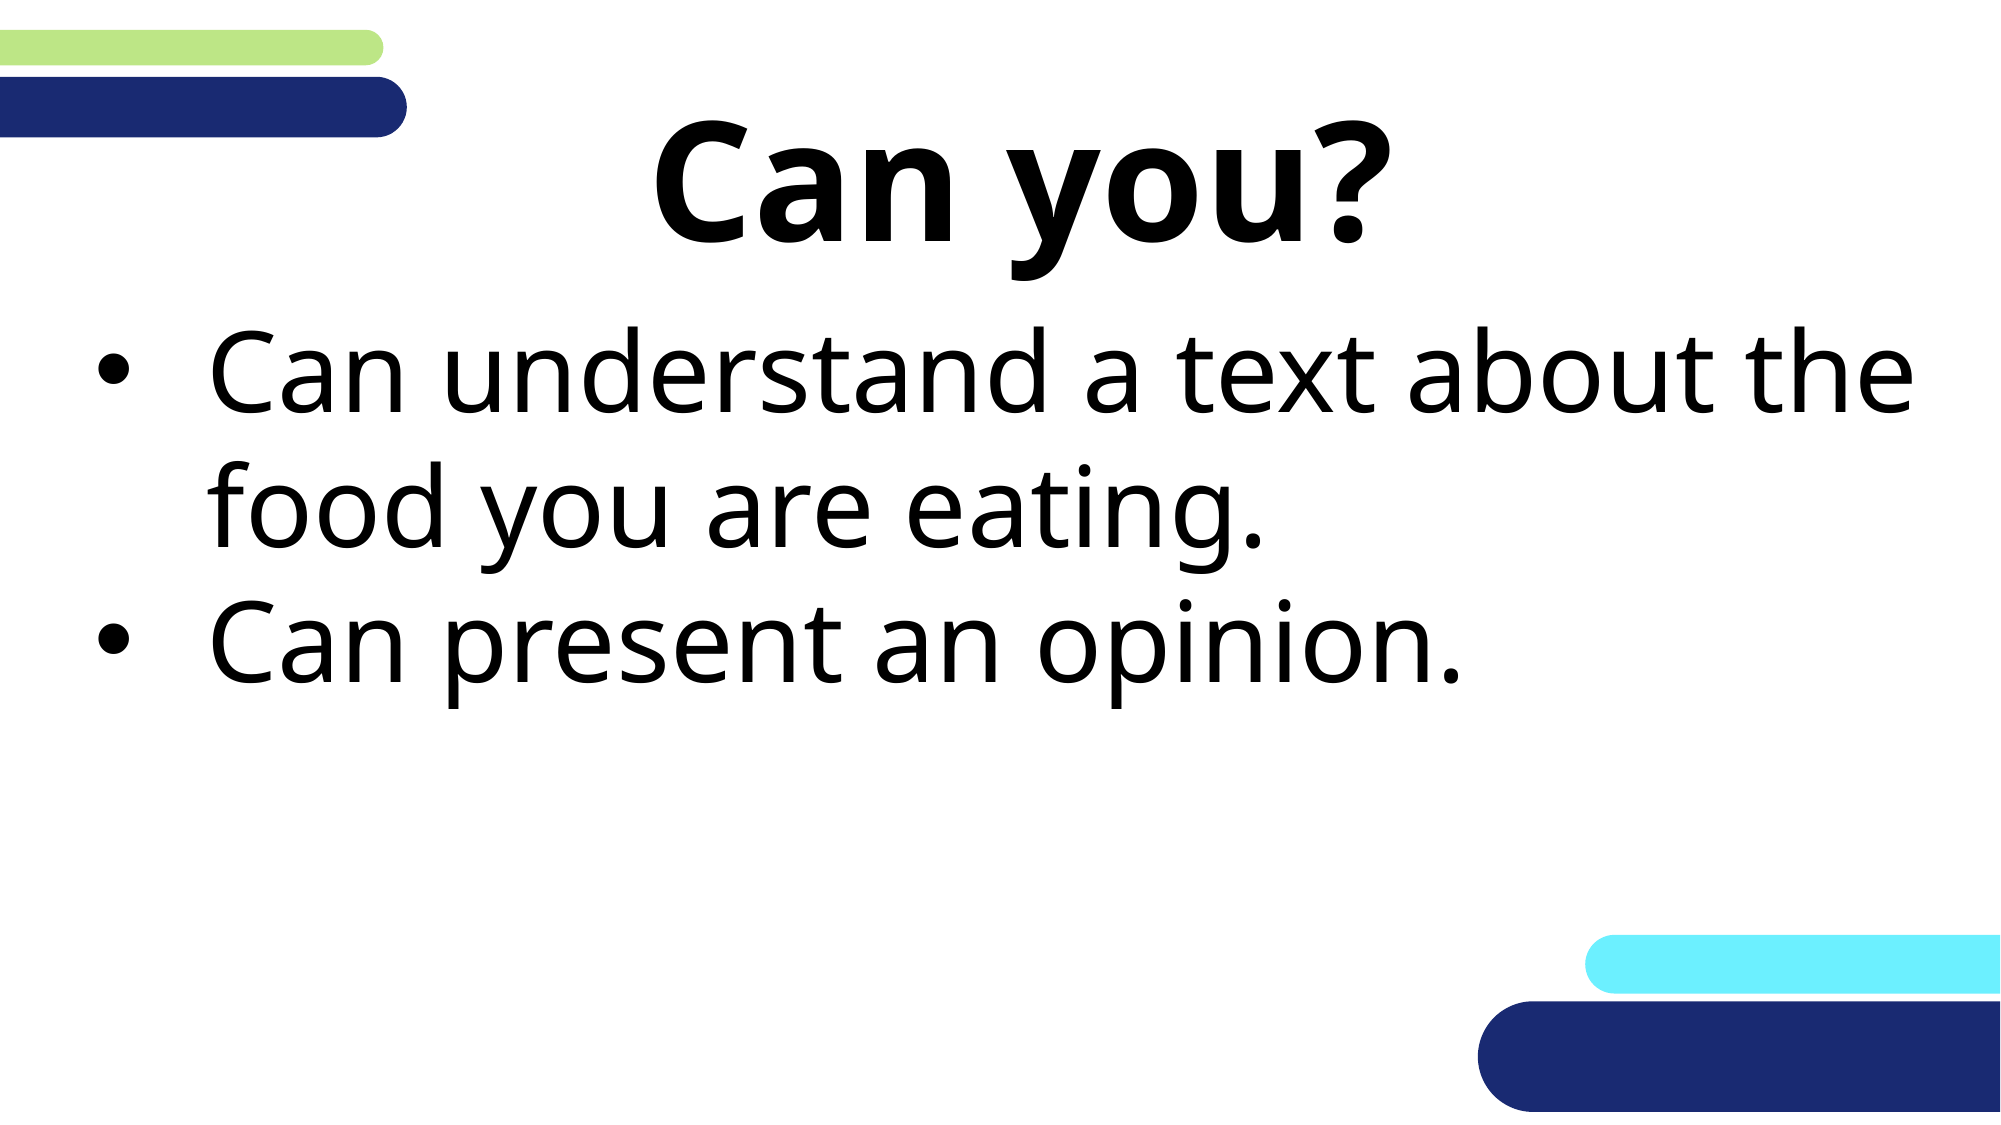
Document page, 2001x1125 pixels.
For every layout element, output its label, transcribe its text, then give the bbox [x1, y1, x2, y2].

title Can you? [128, 91, 1913, 284]
text_box Can understand a text about the food you are eating. Can present an opinion. [79, 284, 1943, 978]
